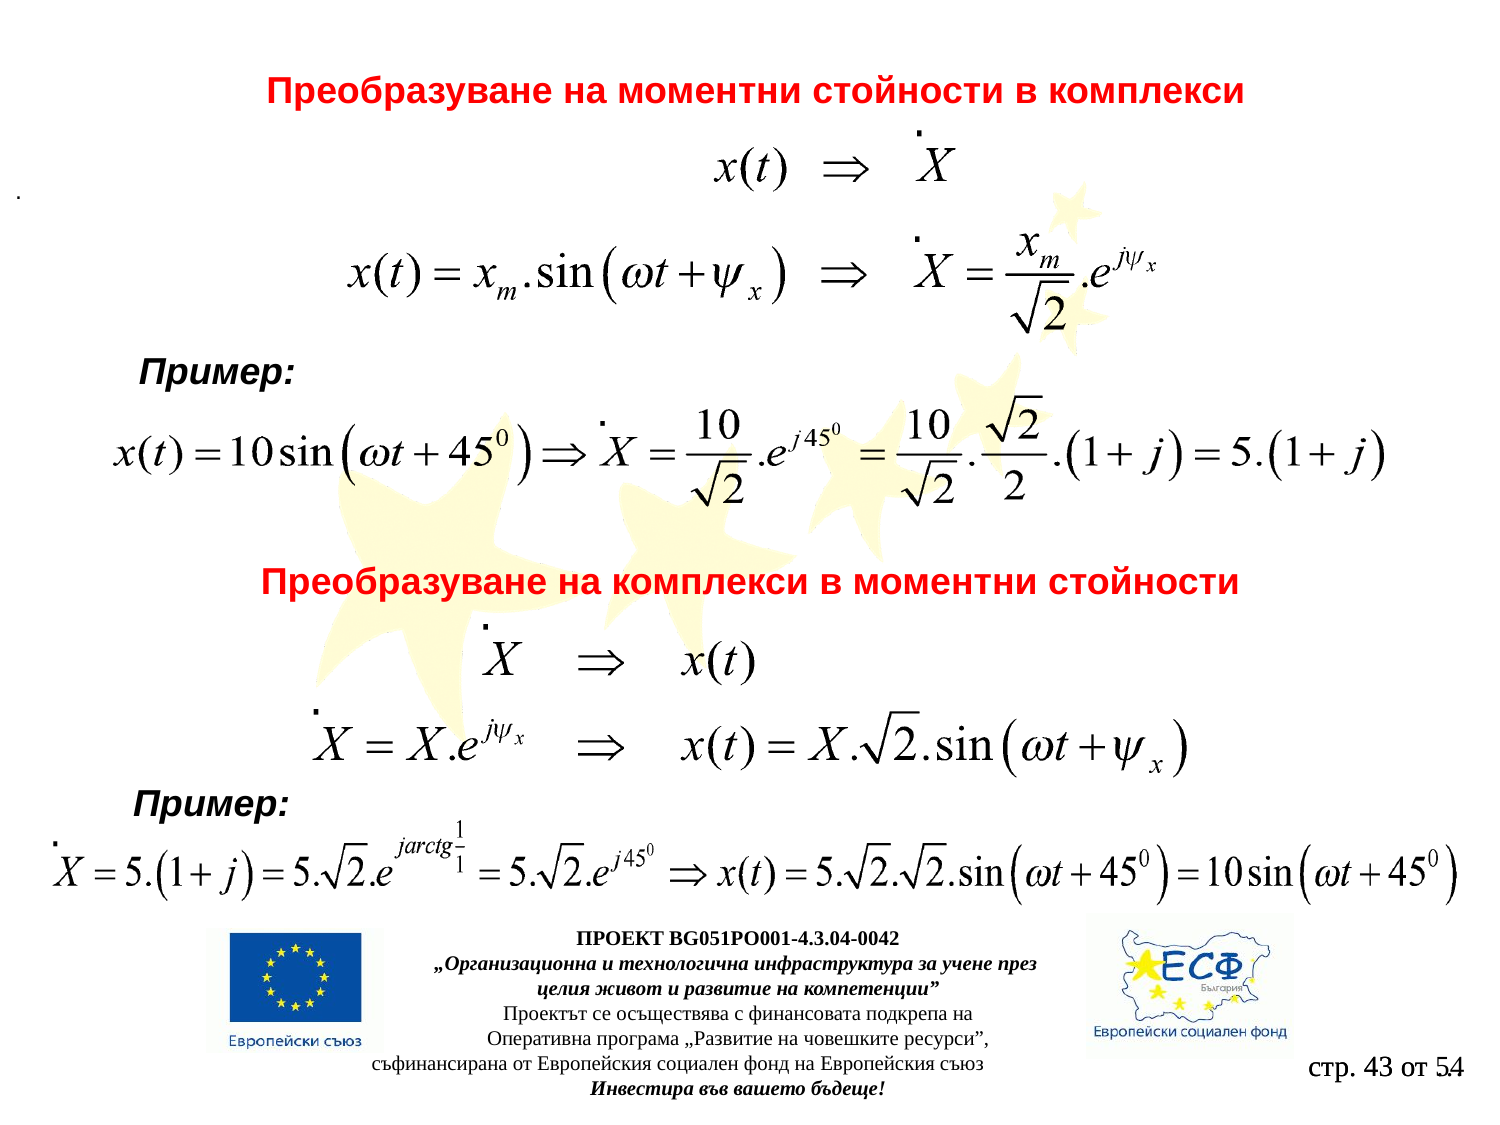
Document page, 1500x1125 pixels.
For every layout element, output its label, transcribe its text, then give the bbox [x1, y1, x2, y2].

text_box Преобразуване на комплекси в моментни стойности [105, 549, 1407, 611]
picture [240, 611, 1199, 787]
picture [105, 128, 1395, 549]
footer ПРОЕКТ BG051PO001-4.3.04-0042 „Организационна и технологична инфраструктура за учене през целия живот и развитие на компетенции” Проектът се осъществява с финансовата подкрепа на Оперативна програма „Развитие на човешките ресурси”, съфинансирана от Европейския социален фонд на Европейския съюз Инвестира във вашето бъдеще! [159, 923, 1317, 1102]
text_box Преобразуване на моментни стойности в комплекси [105, 58, 1407, 120]
text_box Пример: [93, 771, 340, 808]
text_box Пример: [105, 339, 340, 386]
picture [46, 809, 1466, 916]
